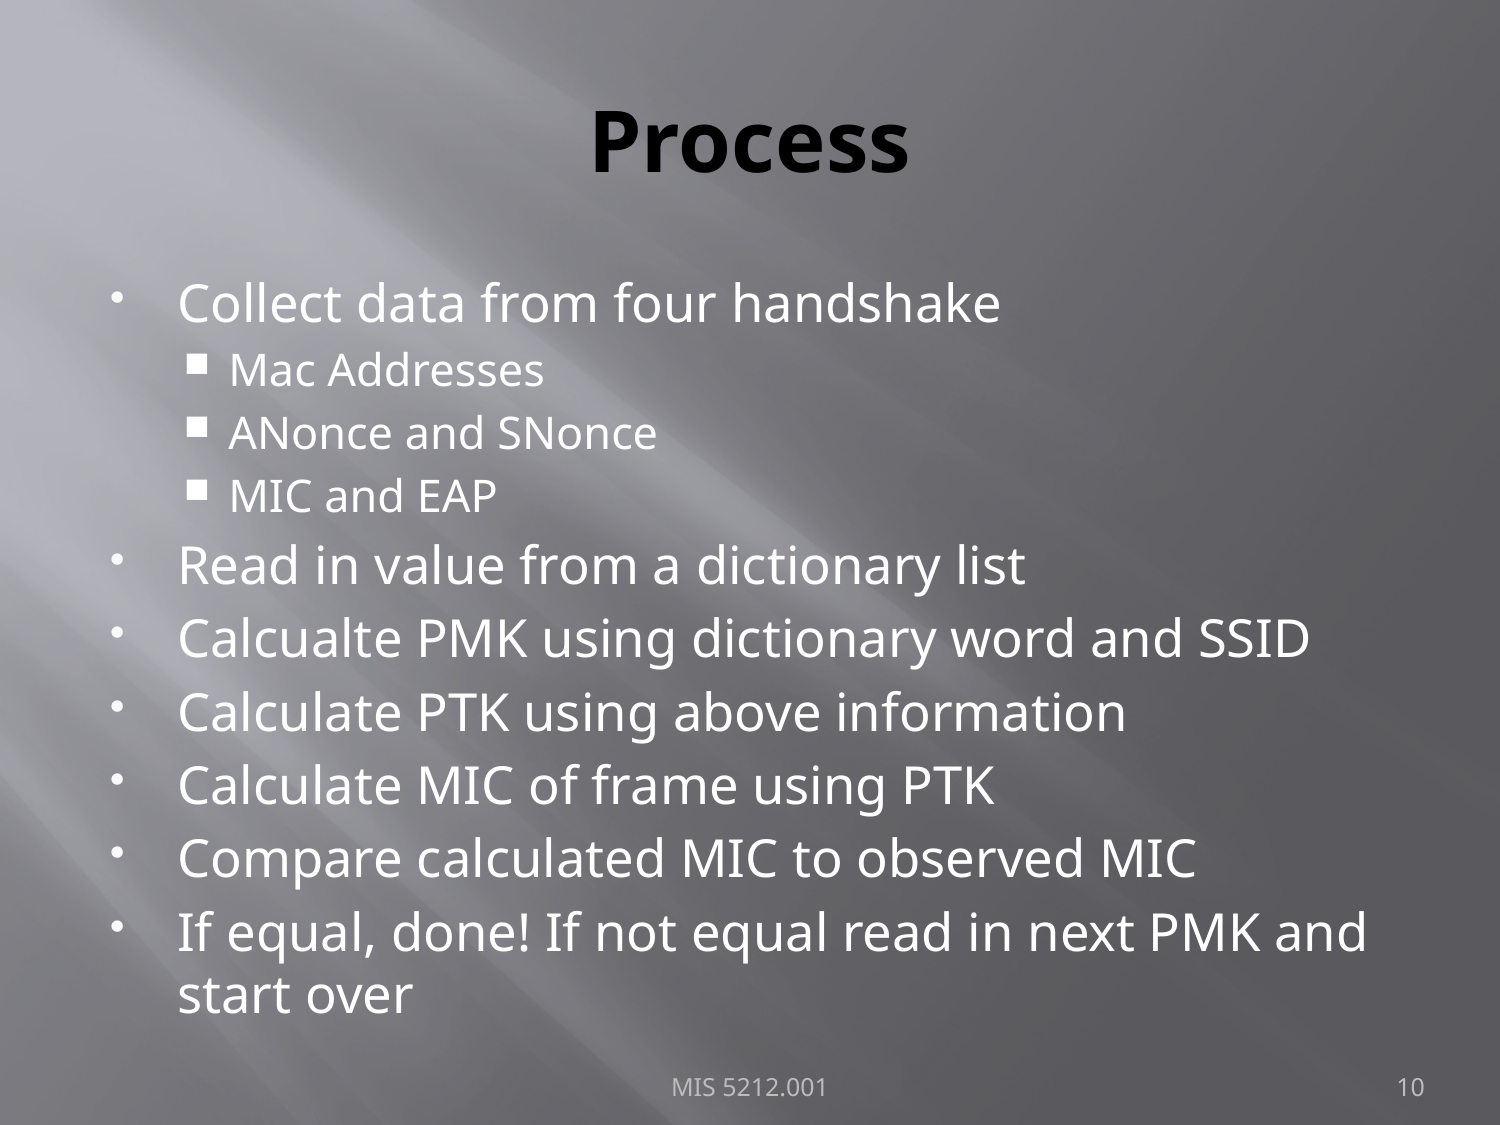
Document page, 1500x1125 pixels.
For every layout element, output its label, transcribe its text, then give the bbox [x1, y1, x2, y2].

list Collect data from four handshake Mac Addresses ANonce and SNonce MIC and EAP Read in value from a dictionary list Calcualte PMK using dictionary word and SSID Calculate PTK using above information Calculate MIC of frame using PTK Compare calculated MIC to observed MIC If equal, done! If not equal read in next PMK and start over [75, 262, 1425, 1035]
title Process [75, 45, 1425, 233]
slide_number 10 [1299, 1052, 1425, 1113]
footer MIS 5212.001 [512, 1052, 988, 1113]
